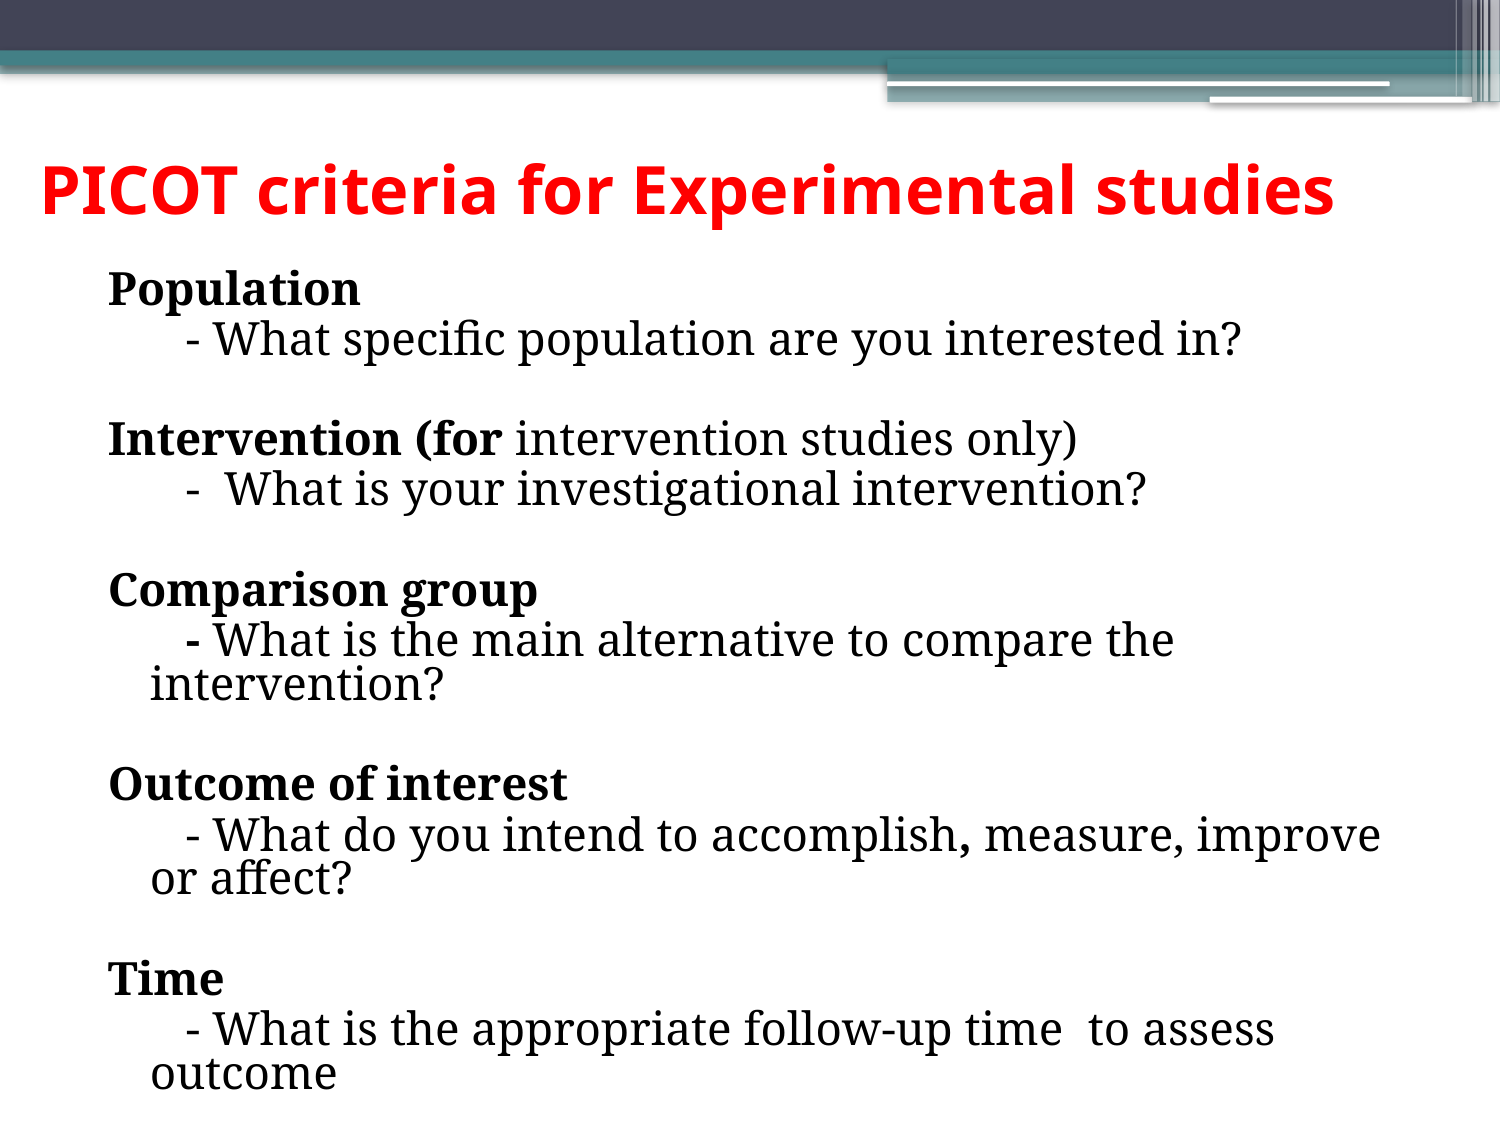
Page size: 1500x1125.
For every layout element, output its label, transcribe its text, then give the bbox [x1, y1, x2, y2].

list Population - What specific population are you interested in? Intervention (for intervention studies only) - What is your investigational intervention? Comparison group - What is the main alternative to compare the intervention? Outcome of interest - What do you intend to accomplish, measure, improve or affect? Time - What is the appropriate follow-up time to assess outcome [74, 262, 1426, 1079]
title PICOT criteria for Experimental studies [24, 99, 1376, 276]
